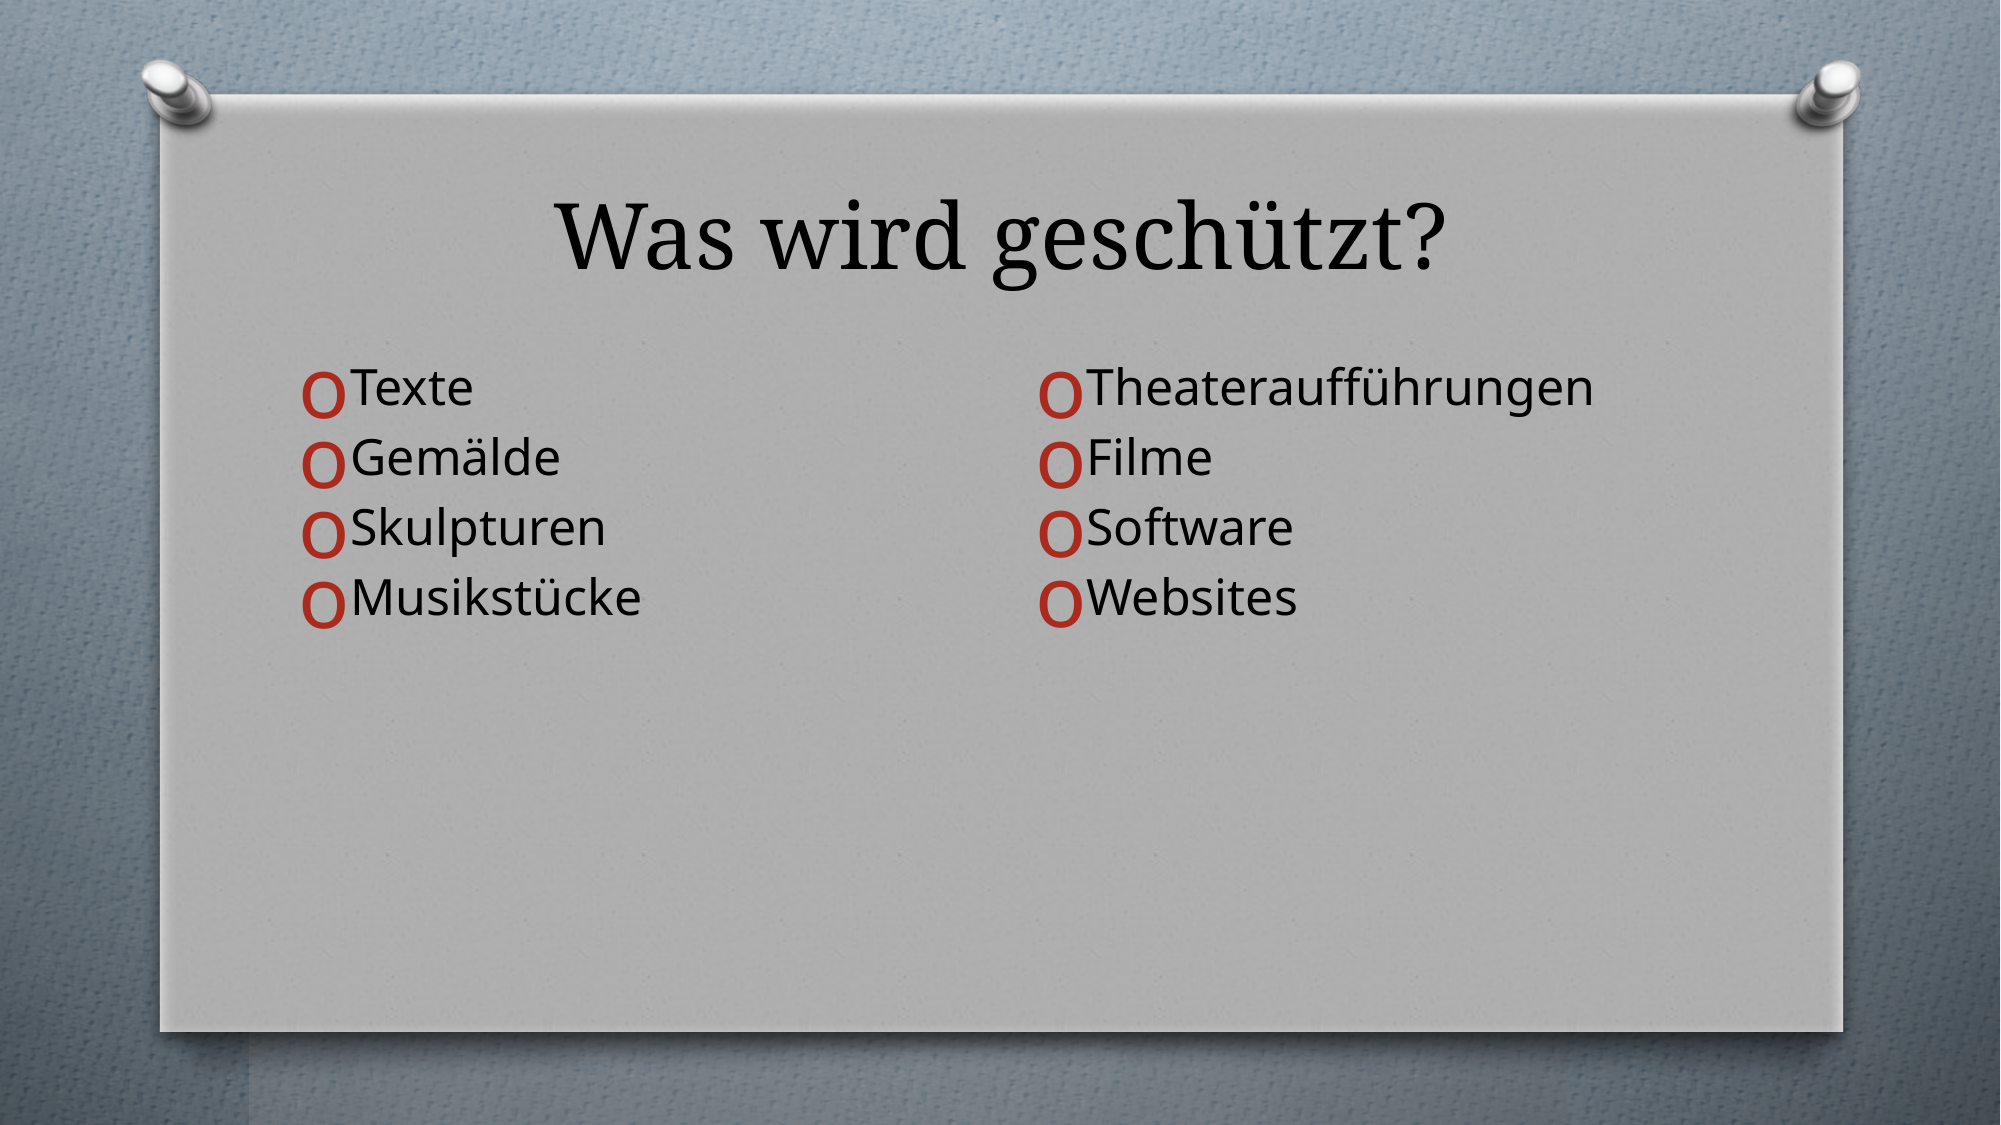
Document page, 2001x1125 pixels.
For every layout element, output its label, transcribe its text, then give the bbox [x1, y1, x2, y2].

list Texte Gemälde Skulpturen Musikstücke [283, 348, 984, 939]
picture [107, 24, 256, 158]
list Theateraufführungen Filme Software Websites [1020, 347, 1720, 939]
title Was wird geschützt? [239, 134, 1763, 332]
picture [1764, 30, 1911, 161]
